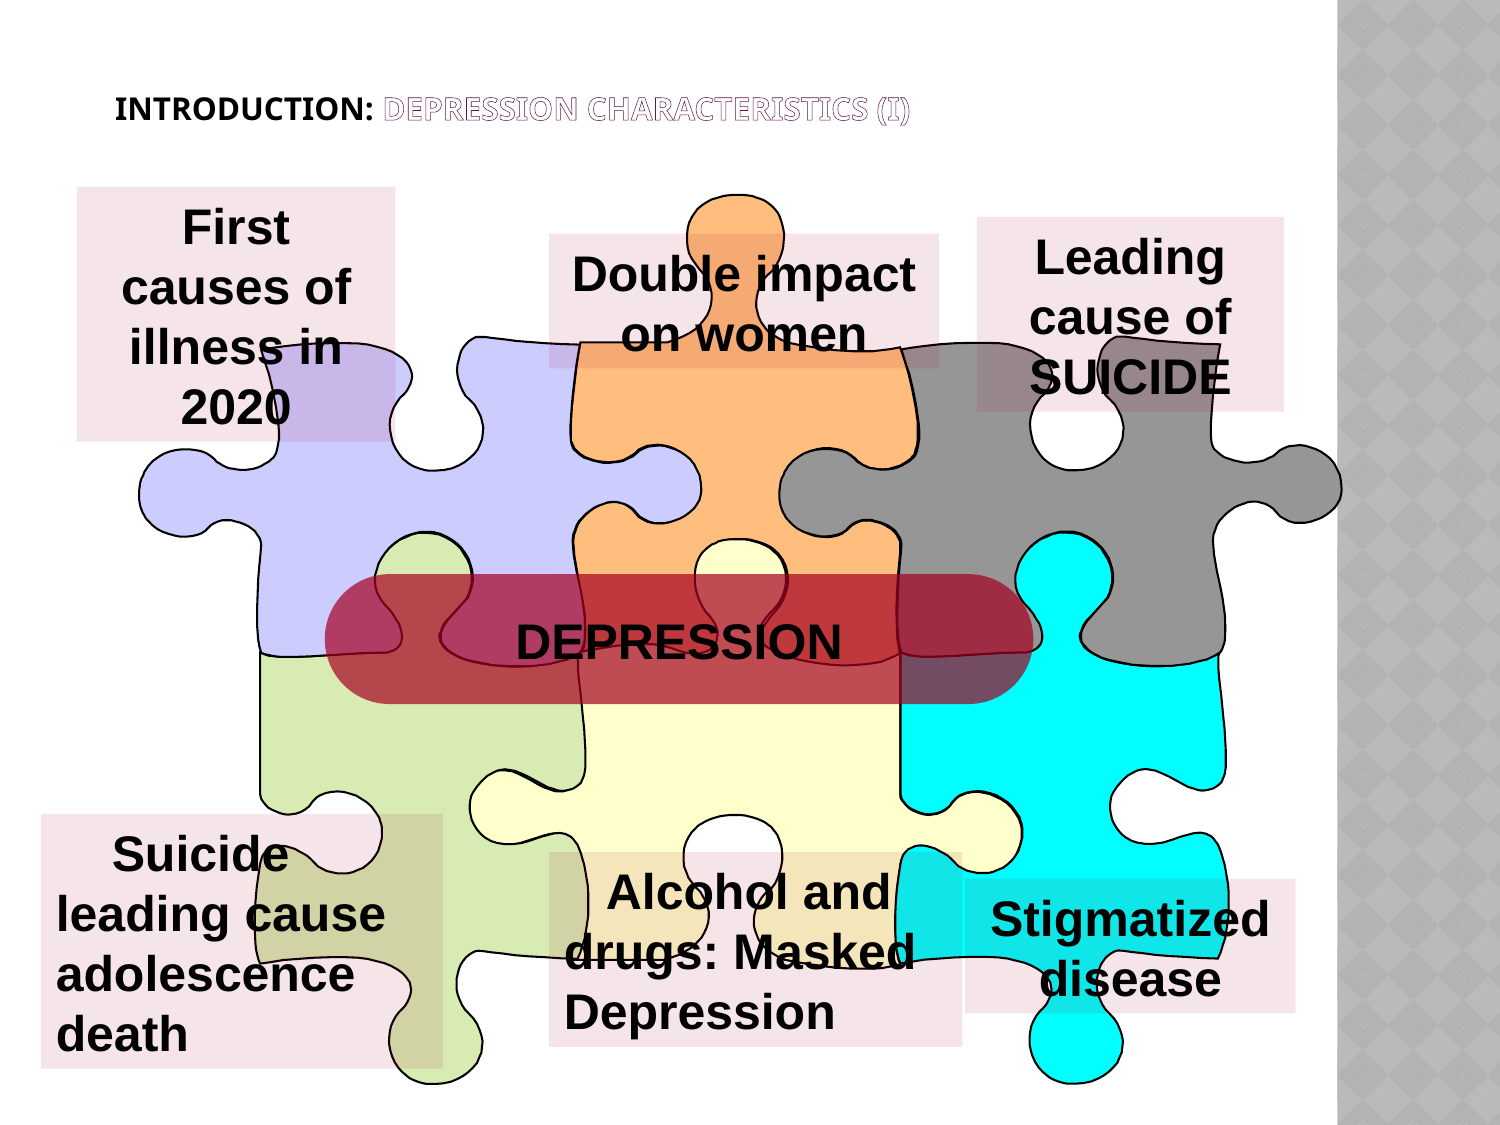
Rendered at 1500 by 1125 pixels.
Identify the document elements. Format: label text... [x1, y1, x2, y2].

text_box Suicide leading cause adolescence death [41, 814, 443, 1069]
text_box [1029, 1014, 1123, 1084]
text_box [694, 539, 786, 574]
text_box First causes of illness in 2020 [76, 186, 396, 442]
text_box Stigmatized disease [964, 878, 1296, 1014]
text_box Leading cause of SUICIDE [976, 216, 1284, 412]
text_box Alcohol and drugs: Masked Depression [549, 852, 963, 1047]
text_box [687, 194, 784, 233]
text_box [779, 342, 1342, 666]
text_box Double impact on women [549, 233, 939, 369]
text_box [900, 532, 1227, 958]
text_box [139, 336, 702, 657]
text_box DEPRESSION [324, 574, 1034, 705]
text_box [571, 369, 918, 574]
text_box [376, 532, 472, 575]
text_box [260, 653, 586, 1084]
text_box [470, 705, 1022, 873]
title introduction: Depression Characteristics (I) [100, 42, 1388, 173]
